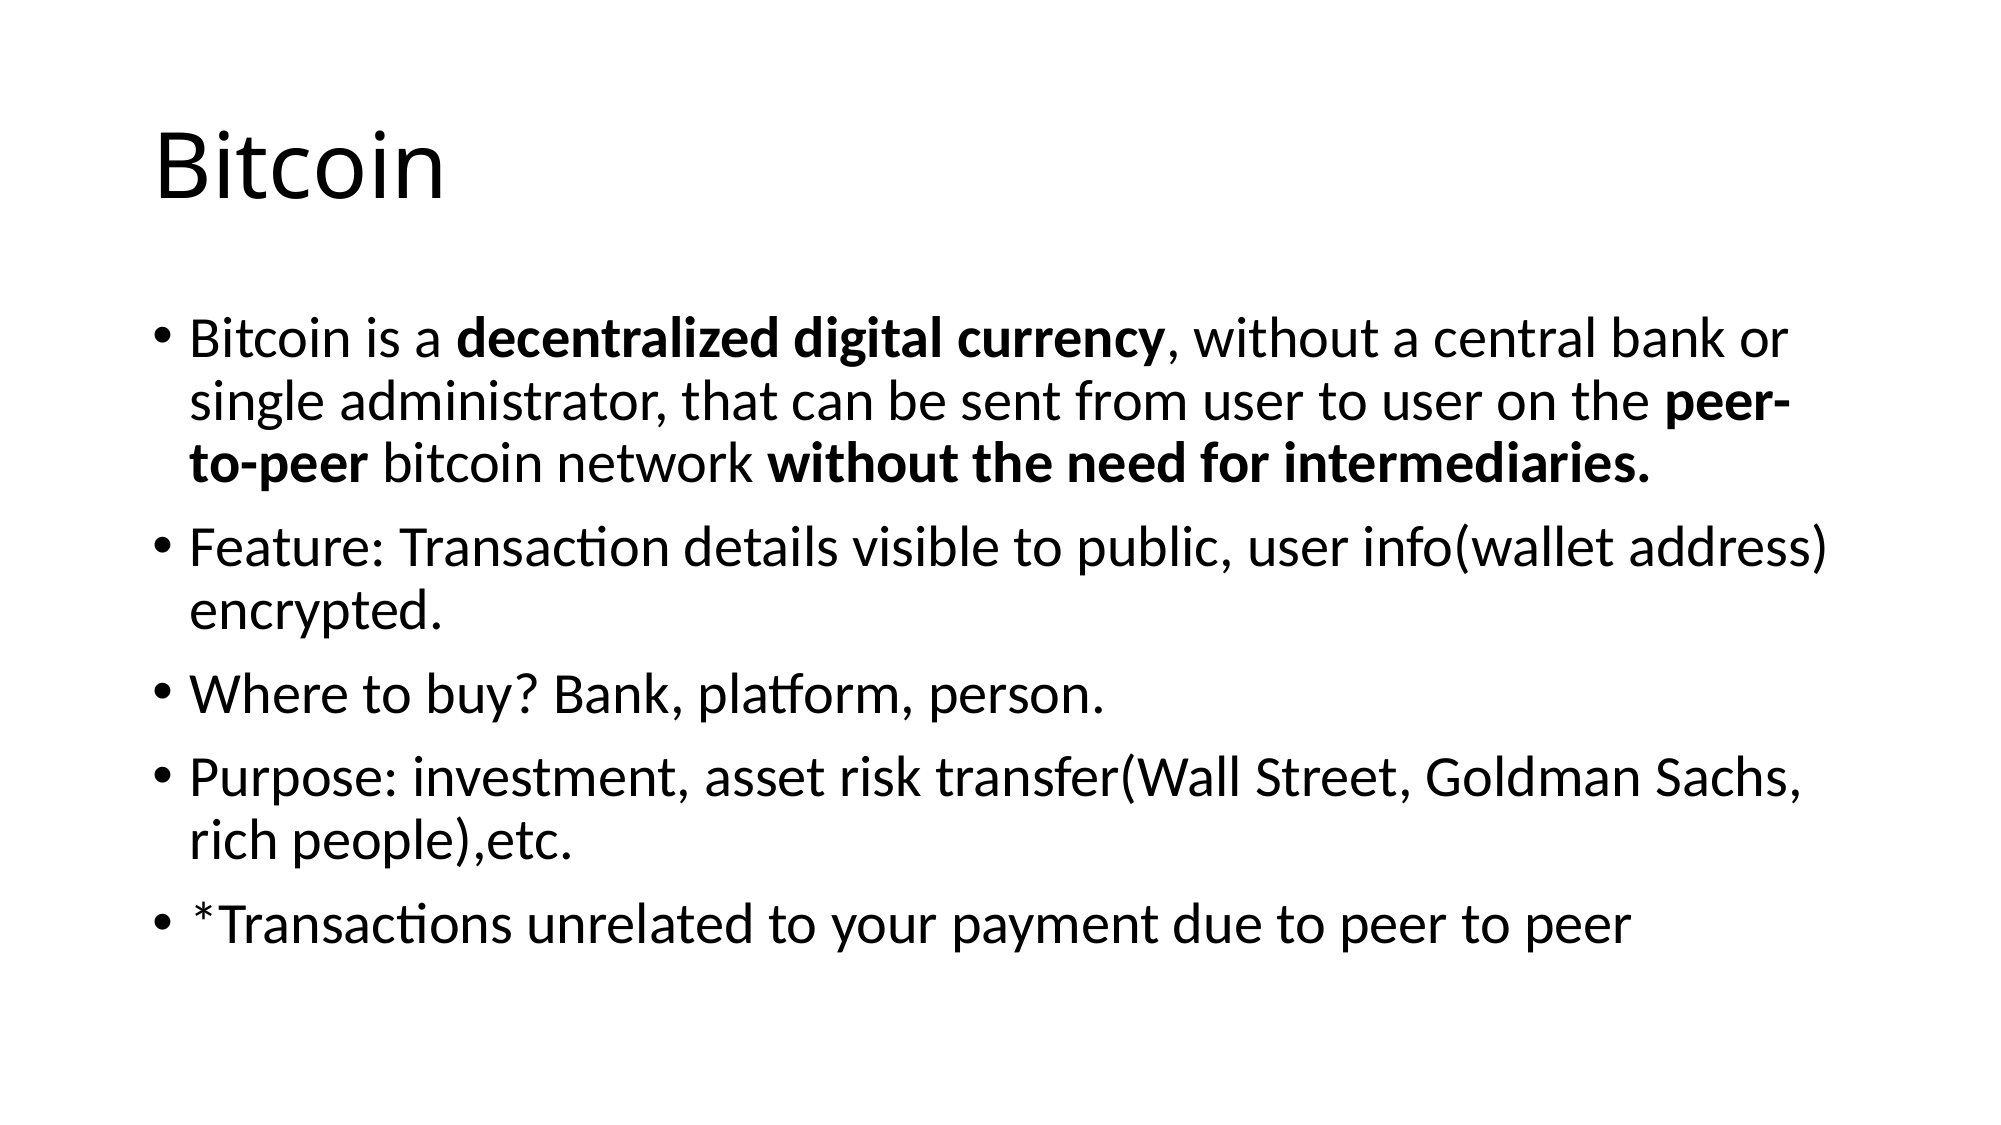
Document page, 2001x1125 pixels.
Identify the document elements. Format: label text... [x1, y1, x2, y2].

list Bitcoin is a decentralized digital currency, without a central bank or single administrator, that can be sent from user to user on the peer-to-peer bitcoin network without the need for intermediaries. Feature: Transaction details visible to public, user info(wallet address) encrypted. Where to buy? Bank, platform, person. Purpose: investment, asset risk transfer(Wall Street, Goldman Sachs, rich people),etc. *Transactions unrelated to your payment due to peer to peer [137, 299, 1863, 1014]
title Bitcoin [137, 59, 1863, 278]
